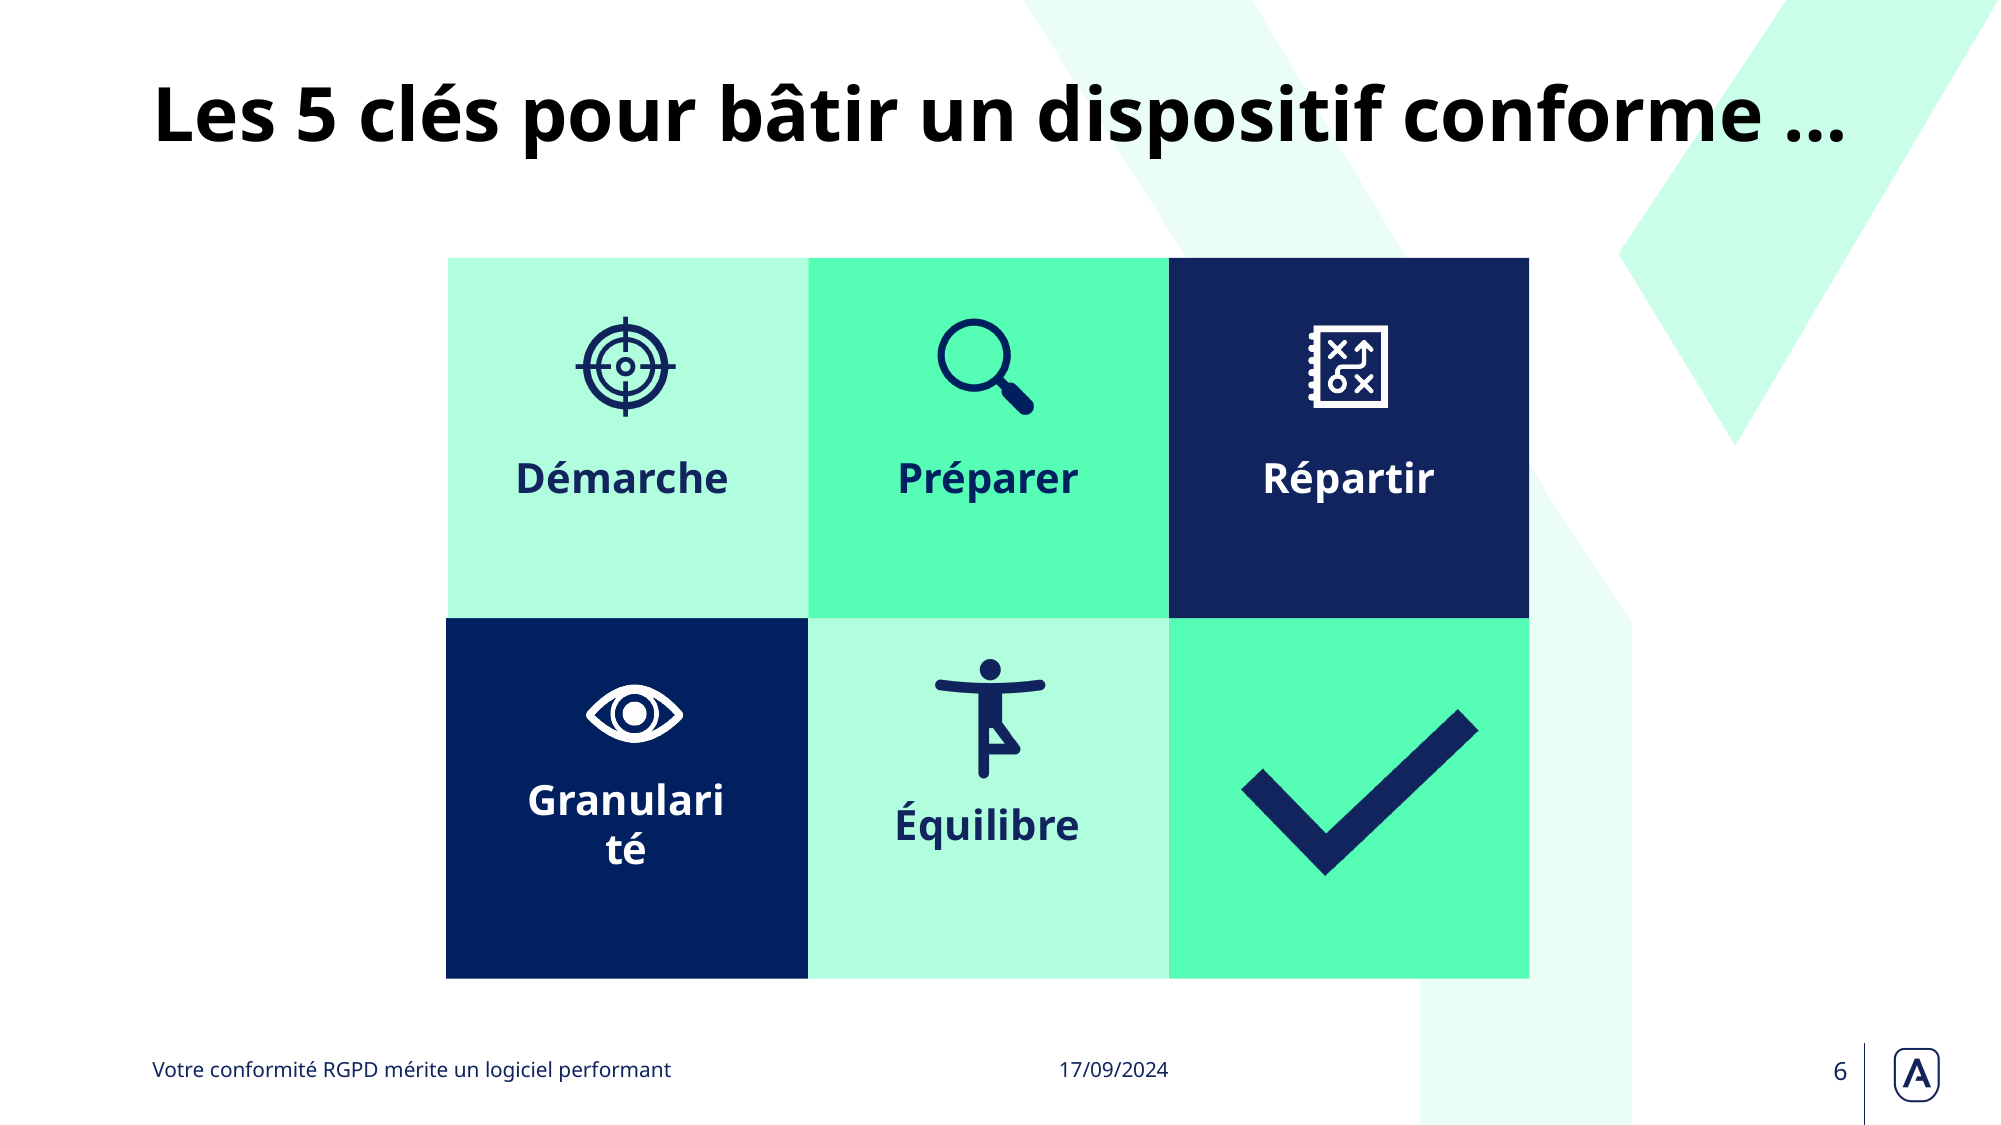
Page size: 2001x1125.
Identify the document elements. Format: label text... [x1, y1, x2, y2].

text_box [1168, 619, 1530, 980]
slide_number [999, 1039, 1184, 1100]
picture [576, 655, 693, 772]
text_box Préparer [807, 257, 1168, 619]
text_box Démarche [447, 257, 807, 619]
text_box Équilibre [807, 619, 1168, 980]
title Les 5 clés pour bâtir un dispositif conforme … [137, 59, 1913, 163]
slide_number 6 [1778, 1042, 1863, 1103]
picture [927, 308, 1044, 425]
picture [927, 655, 1053, 782]
text_box Granularité [445, 617, 807, 980]
footer Votre conformité RGPD mérite un logiciel performant [137, 1039, 964, 1100]
picture [567, 308, 684, 425]
picture [1236, 668, 1483, 915]
text_box Répartir [1168, 257, 1530, 619]
picture [1887, 1045, 1947, 1105]
picture [1289, 308, 1405, 425]
